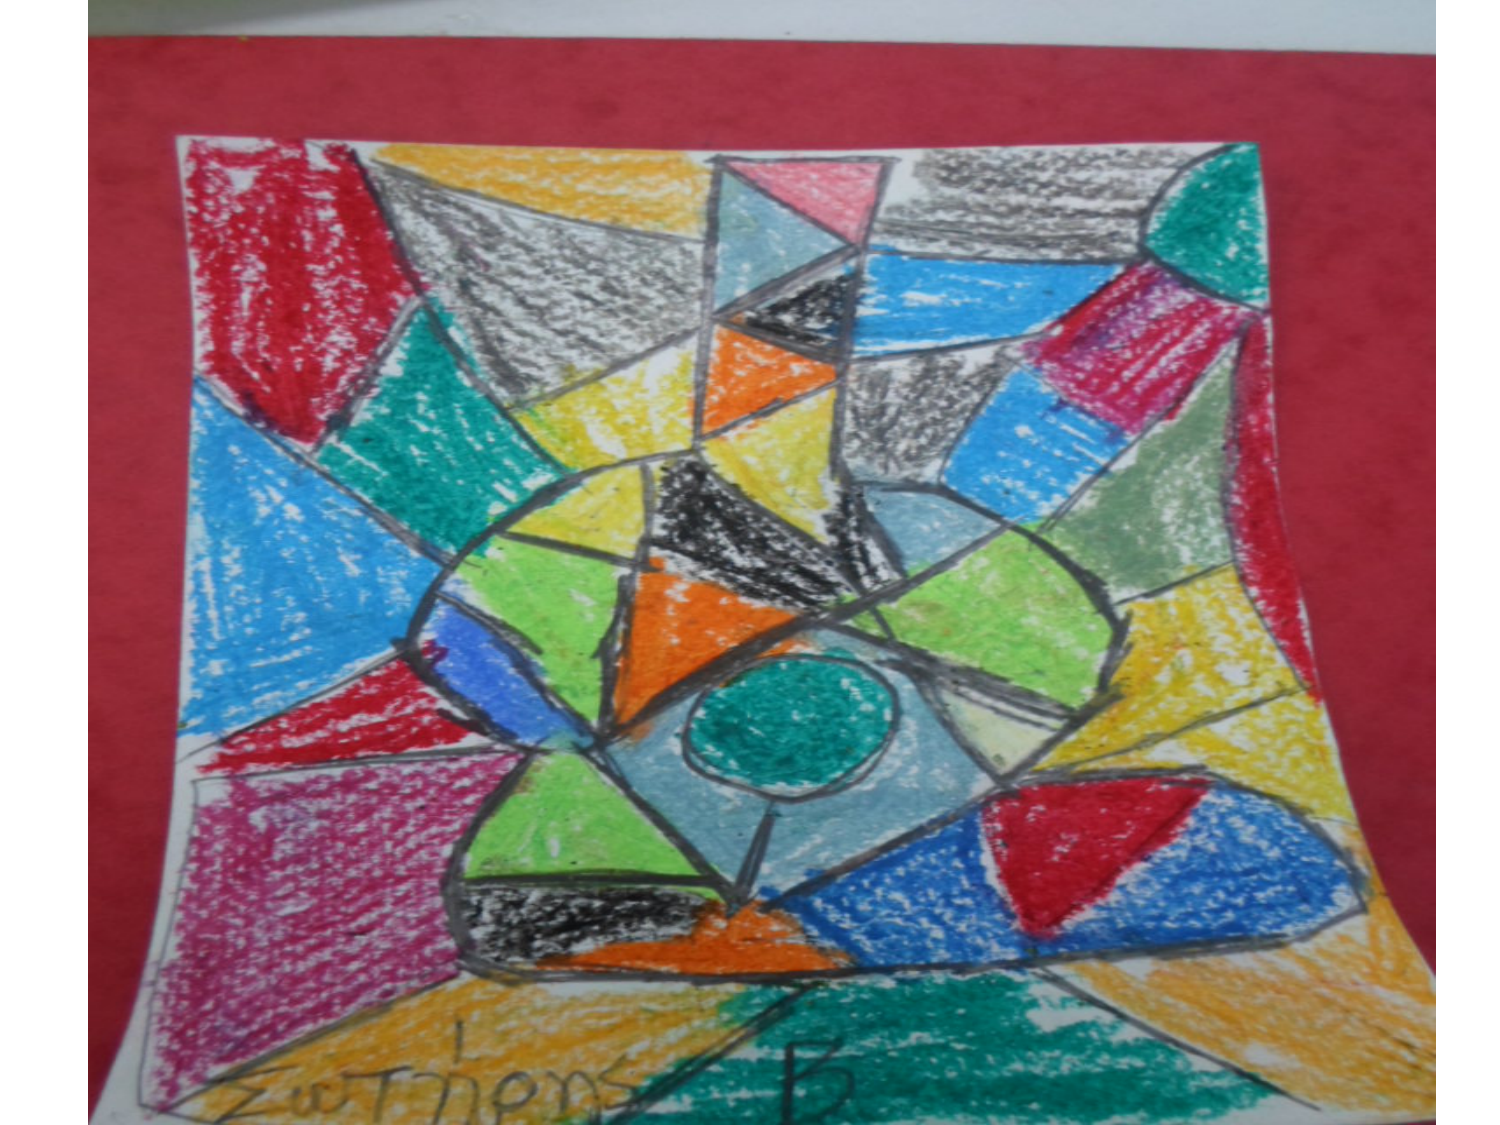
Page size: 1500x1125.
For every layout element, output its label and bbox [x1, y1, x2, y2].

picture [88, 0, 1436, 1125]
